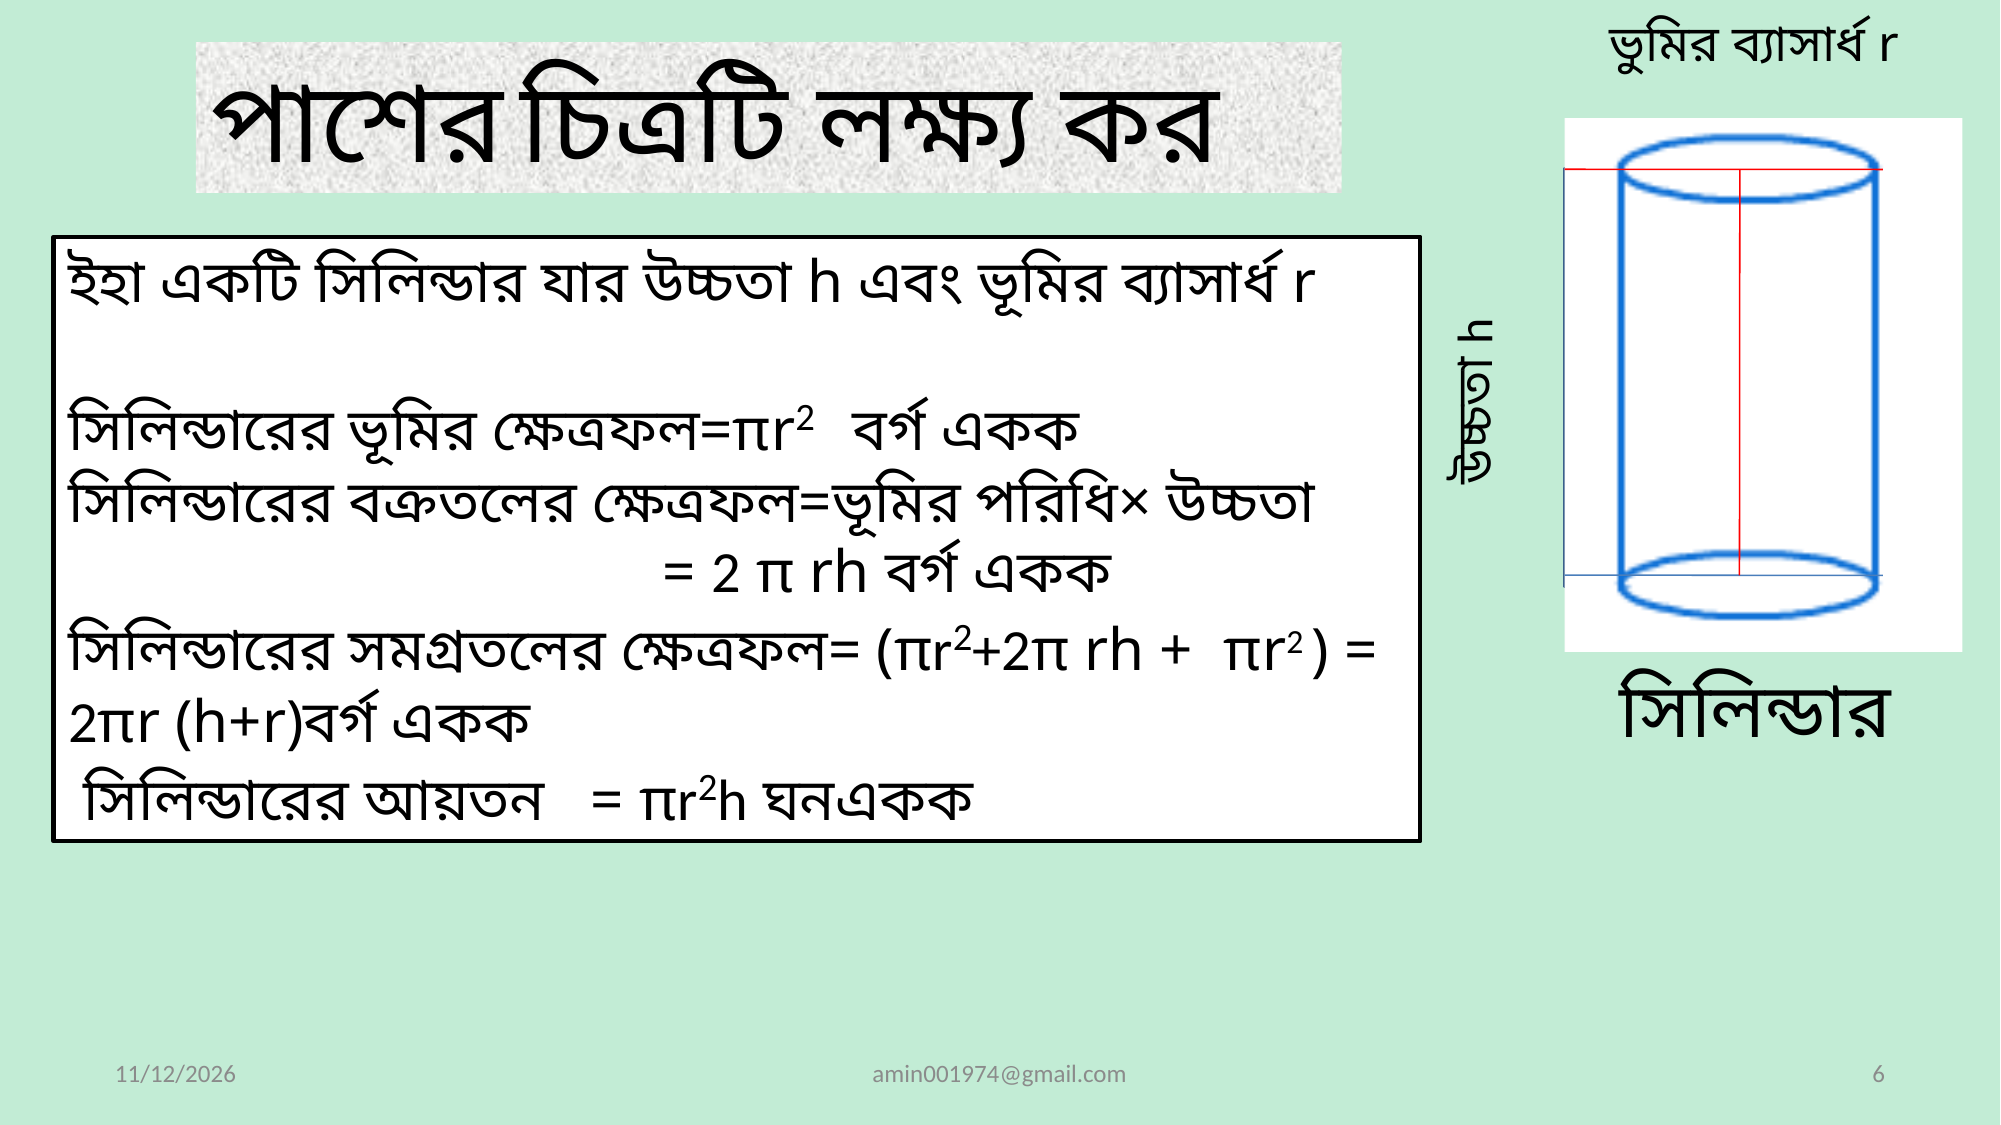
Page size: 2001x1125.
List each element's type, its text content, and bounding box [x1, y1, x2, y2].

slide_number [99, 1042, 567, 1103]
text_box ইহা একটি সিলিন্ডার যার উচ্চতা h এবং ভূমির ব্যাসার্ধ r সিলিন্ডারের ভূমির ক্ষেত্রফল=πr2 বর্গ একক সিলিন্ডারের বক্রতলের ক্ষেত্রফল=ভূমির পরিধি× উচ্চতা = 2 π rh বর্গ একক সিলিন্ডারের সমগ্রতলের ক্ষেত্রফল= (πr2+2π rh + πr2 ) = 2πr (h+r)বর্গ একক সিলিন্ডারের আয়তন = πr2h ঘনএকক [51, 235, 92, 843]
footer amin001974@gmail.com [683, 1042, 1317, 1103]
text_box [990, 544, 1010, 581]
slide_number 6 [1433, 1042, 1900, 1103]
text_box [99, 4, 2000, 874]
